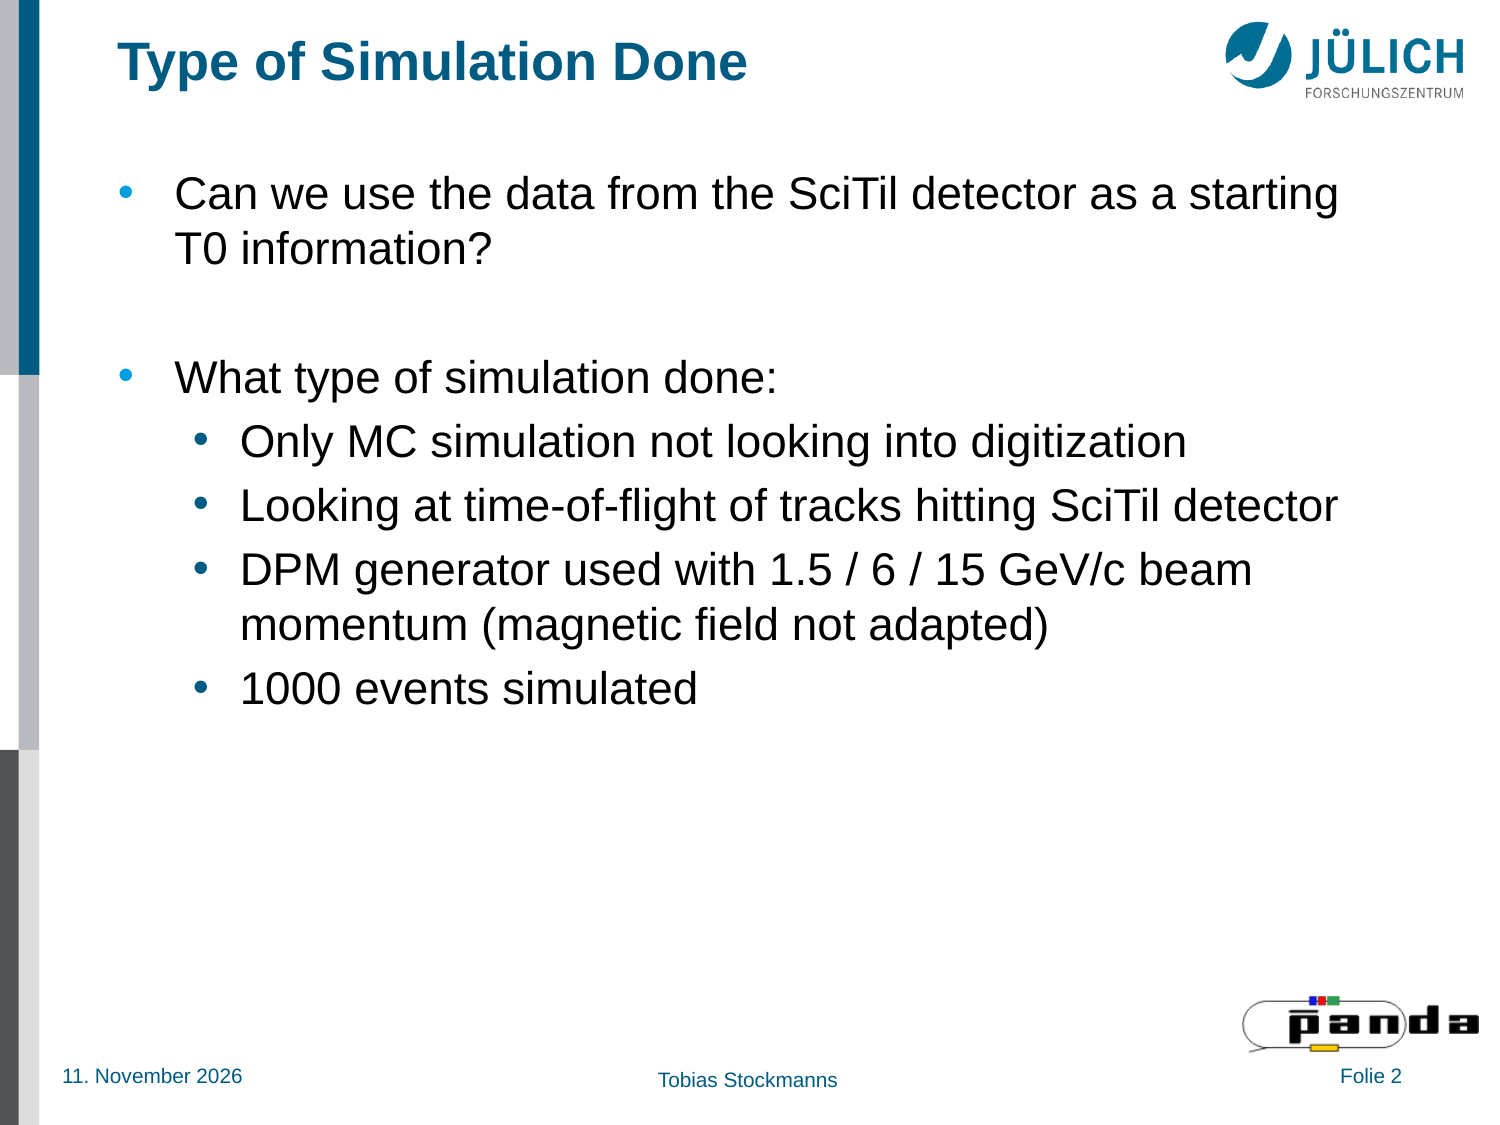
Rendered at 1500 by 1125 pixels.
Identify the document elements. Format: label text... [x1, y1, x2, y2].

picture [1242, 996, 1479, 1053]
title Type of Simulation Done [116, 11, 1208, 106]
picture [1224, 20, 1463, 98]
list Can we use the data from the SciTil detector as a starting T0 information? What type of simulation done: Only MC simulation not looking into digitization Looking at time-of-flight of tracks hitting SciTil detector DPM generator used with 1.5 / 6 / 15 GeV/c beam momentum (magnetic field not adapted) 1000 events simulated [117, 163, 1394, 988]
